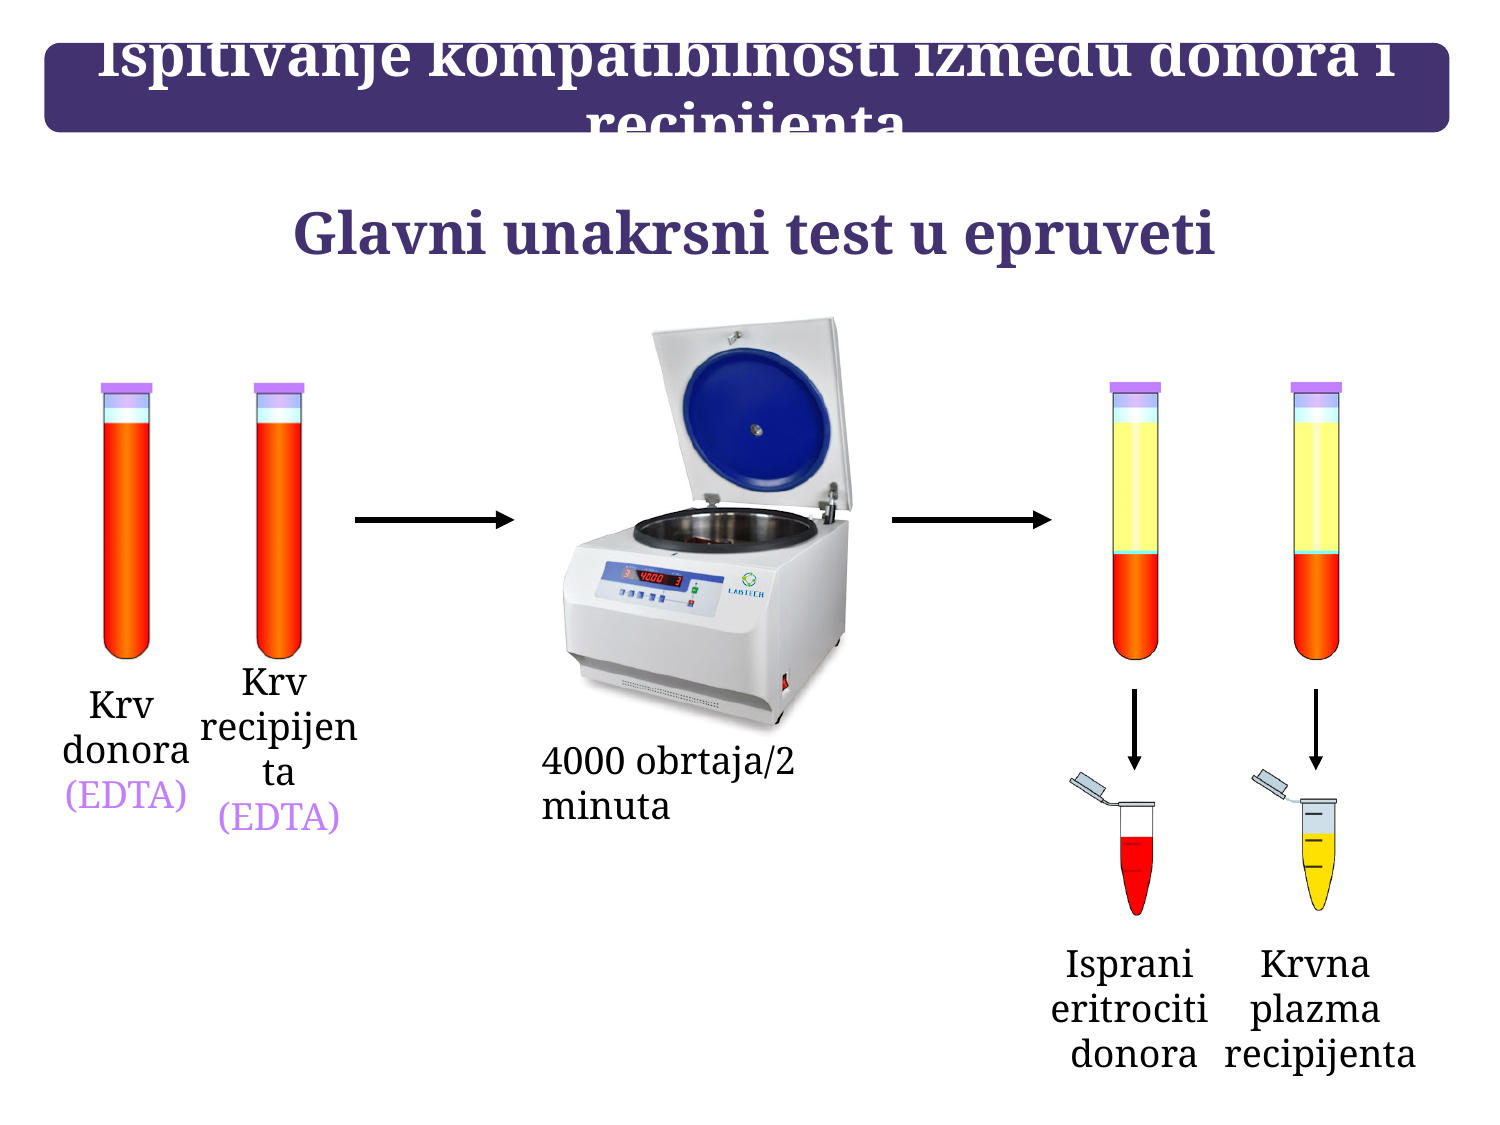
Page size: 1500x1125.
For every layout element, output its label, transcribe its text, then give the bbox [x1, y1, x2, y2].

picture [548, 281, 867, 759]
text_box Isprani eritrociti donora [947, 957, 1146, 1058]
picture [1106, 378, 1163, 662]
text_box Glavni unakrsni test u epruveti [136, 186, 1373, 278]
text_box Krv donora (EDTA) [33, 670, 217, 827]
picture [1249, 765, 1339, 913]
picture [1067, 770, 1157, 918]
text_box Krv recipijenta (EDTA) [175, 687, 383, 854]
text_box 4000 obrtaja/2 minuta [522, 747, 922, 818]
text_box Krvna plazma recipijenta [1133, 957, 1500, 1058]
picture [1287, 378, 1344, 662]
picture [250, 378, 309, 662]
text_box Ispitivanje kompatibilnosti između donora i recipijenta [44, 42, 1450, 133]
picture [97, 378, 156, 662]
